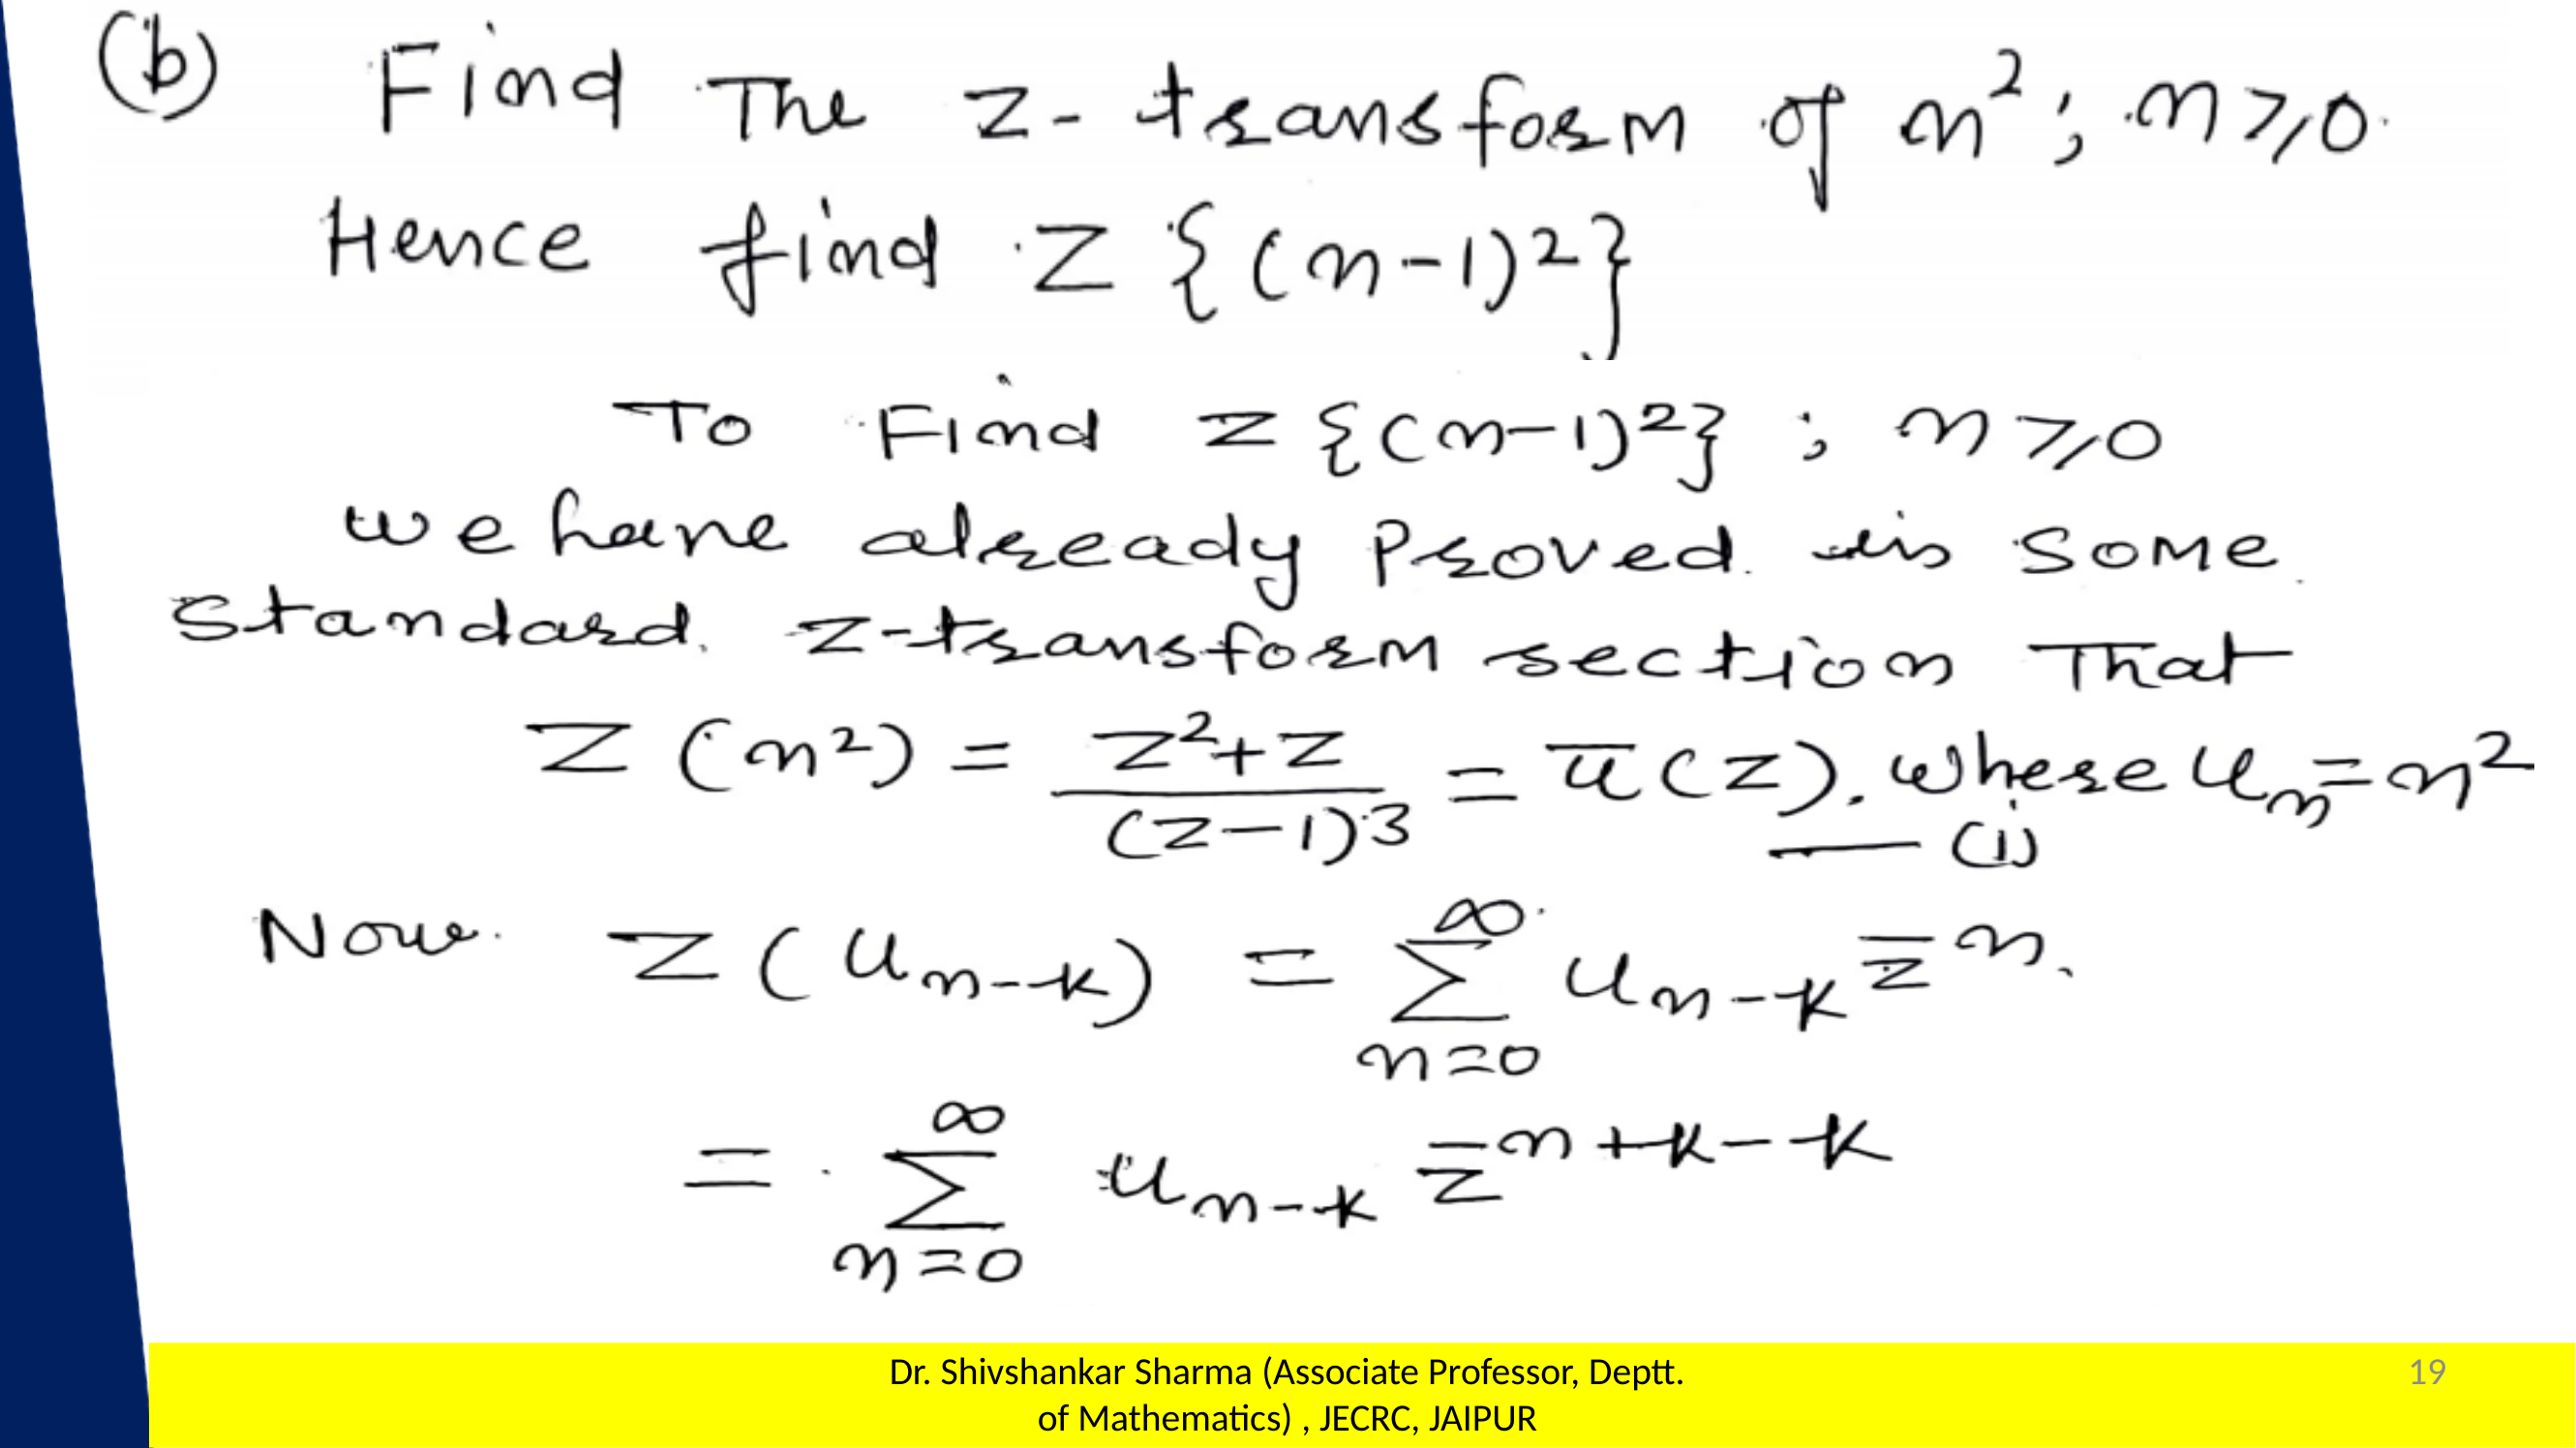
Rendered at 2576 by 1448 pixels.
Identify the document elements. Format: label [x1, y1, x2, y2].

text_box [0, 0, 2576, 1448]
picture [89, 0, 2534, 1317]
